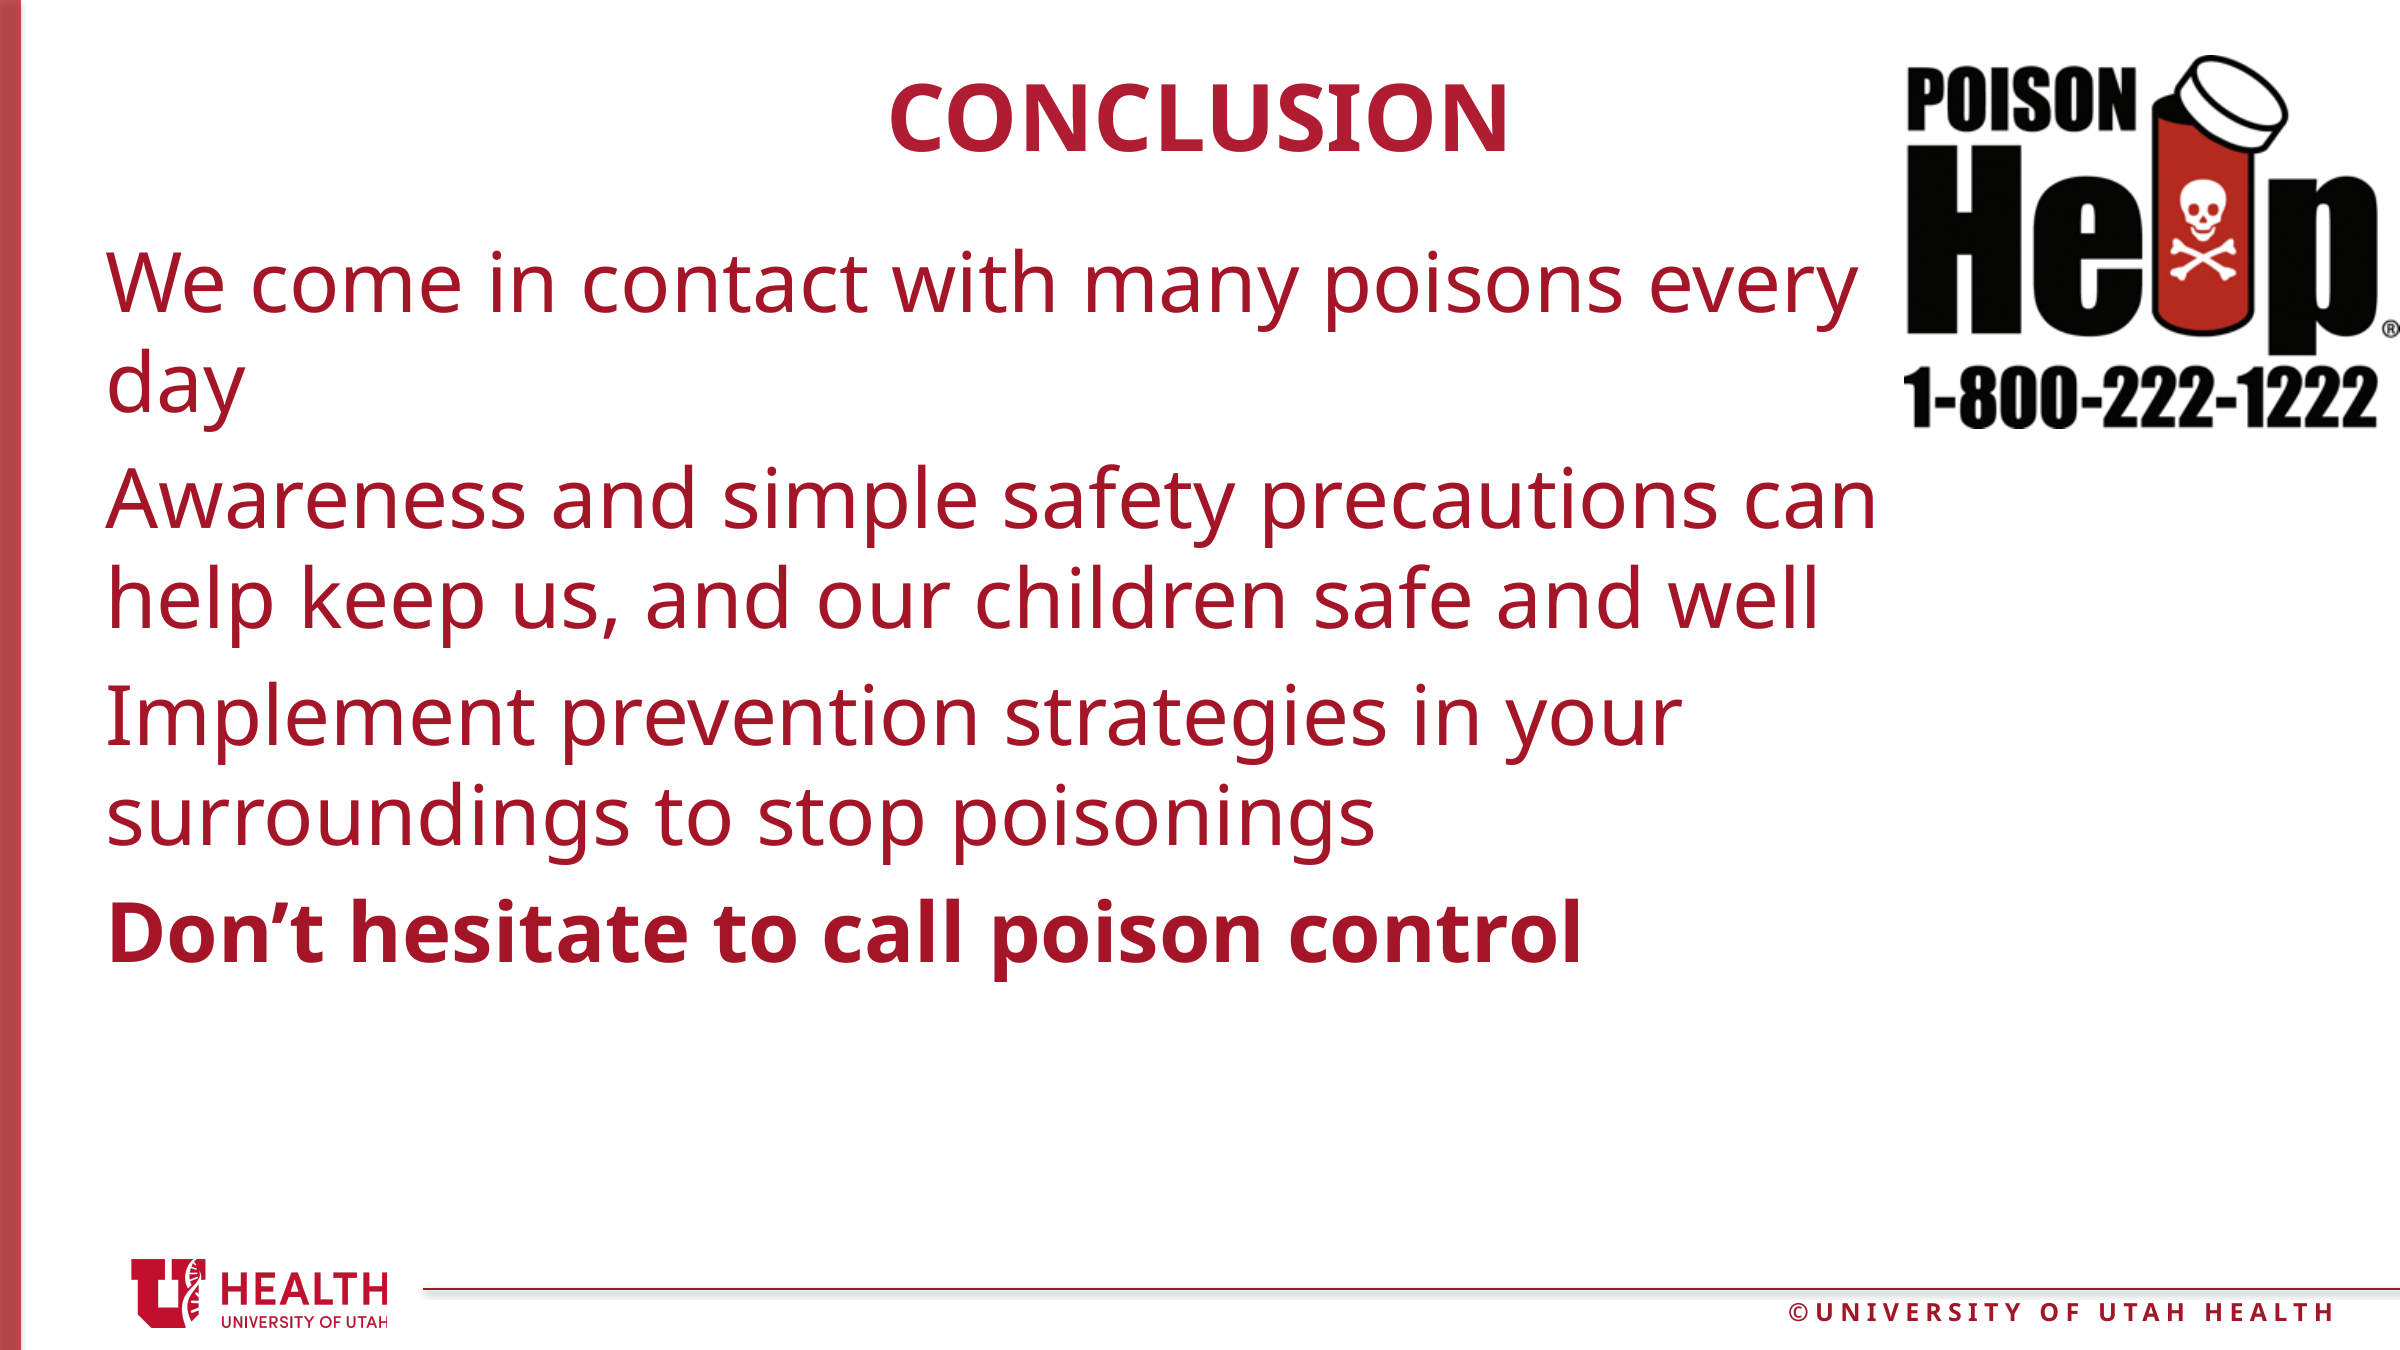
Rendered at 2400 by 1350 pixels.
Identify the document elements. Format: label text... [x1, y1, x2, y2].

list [1904, 54, 2400, 430]
title Conclusion [0, 50, 2400, 159]
list We come in contact with many poisons every day Awareness and simple safety precautions can help keep us, and our children safe and well Implement prevention strategies in your surroundings to stop poisonings Don’t hesitate to call poison control [90, 221, 1973, 1227]
